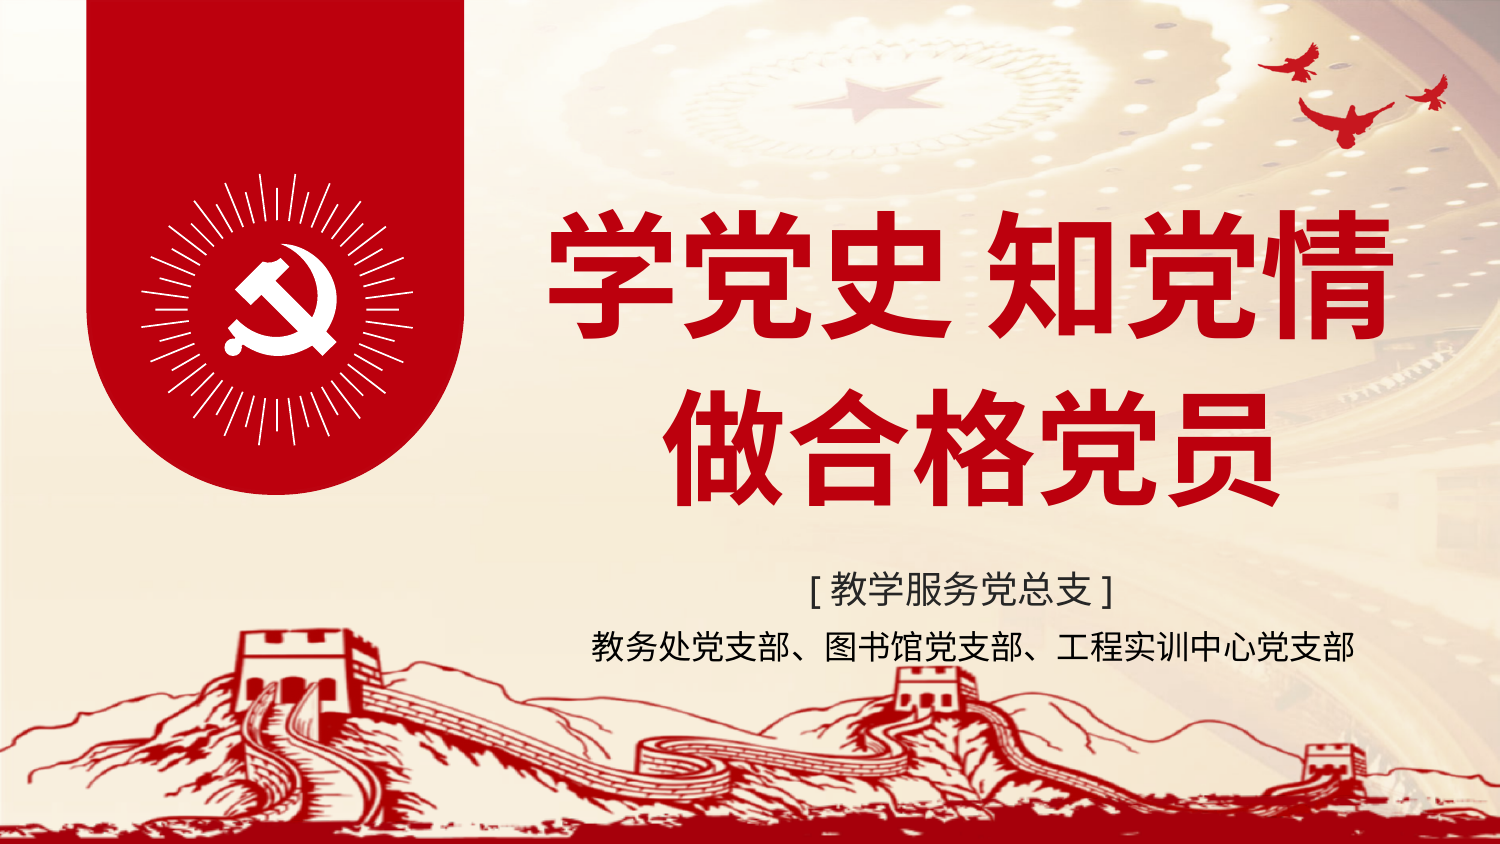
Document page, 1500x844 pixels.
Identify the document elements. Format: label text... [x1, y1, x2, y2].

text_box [140, 173, 414, 446]
text_box [156, 454, 394, 495]
text_box [教学服务党总支] [556, 558, 1367, 568]
text_box 做合格党员 [555, 372, 1394, 519]
text_box 学党史 知党情 [491, 183, 1450, 362]
picture [0, 0, 1500, 844]
text_box [86, 0, 465, 434]
